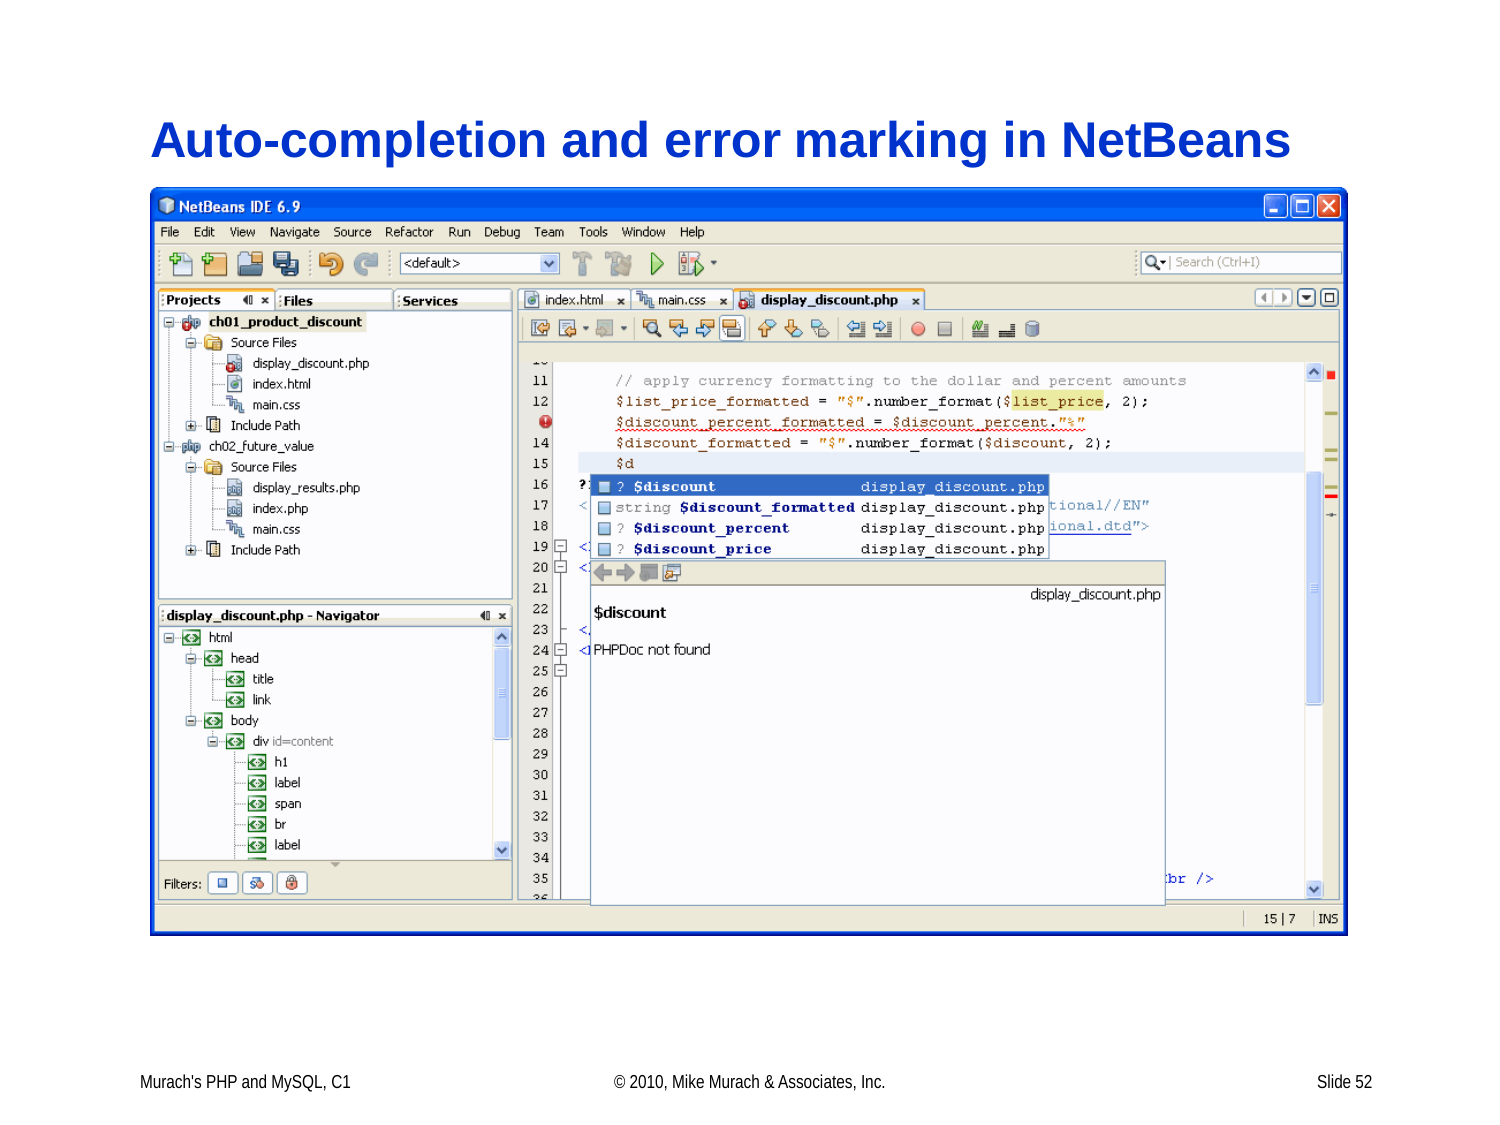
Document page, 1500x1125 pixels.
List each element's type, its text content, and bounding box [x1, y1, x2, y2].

picture [149, 187, 1349, 936]
slide_number Murach's PHP and MySQL, C1 [125, 1025, 450, 1100]
slide_number Slide 52 [1074, 1025, 1388, 1100]
footer © 2010, Mike Murach & Associates, Inc. [474, 1025, 1025, 1100]
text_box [149, 112, 1352, 183]
